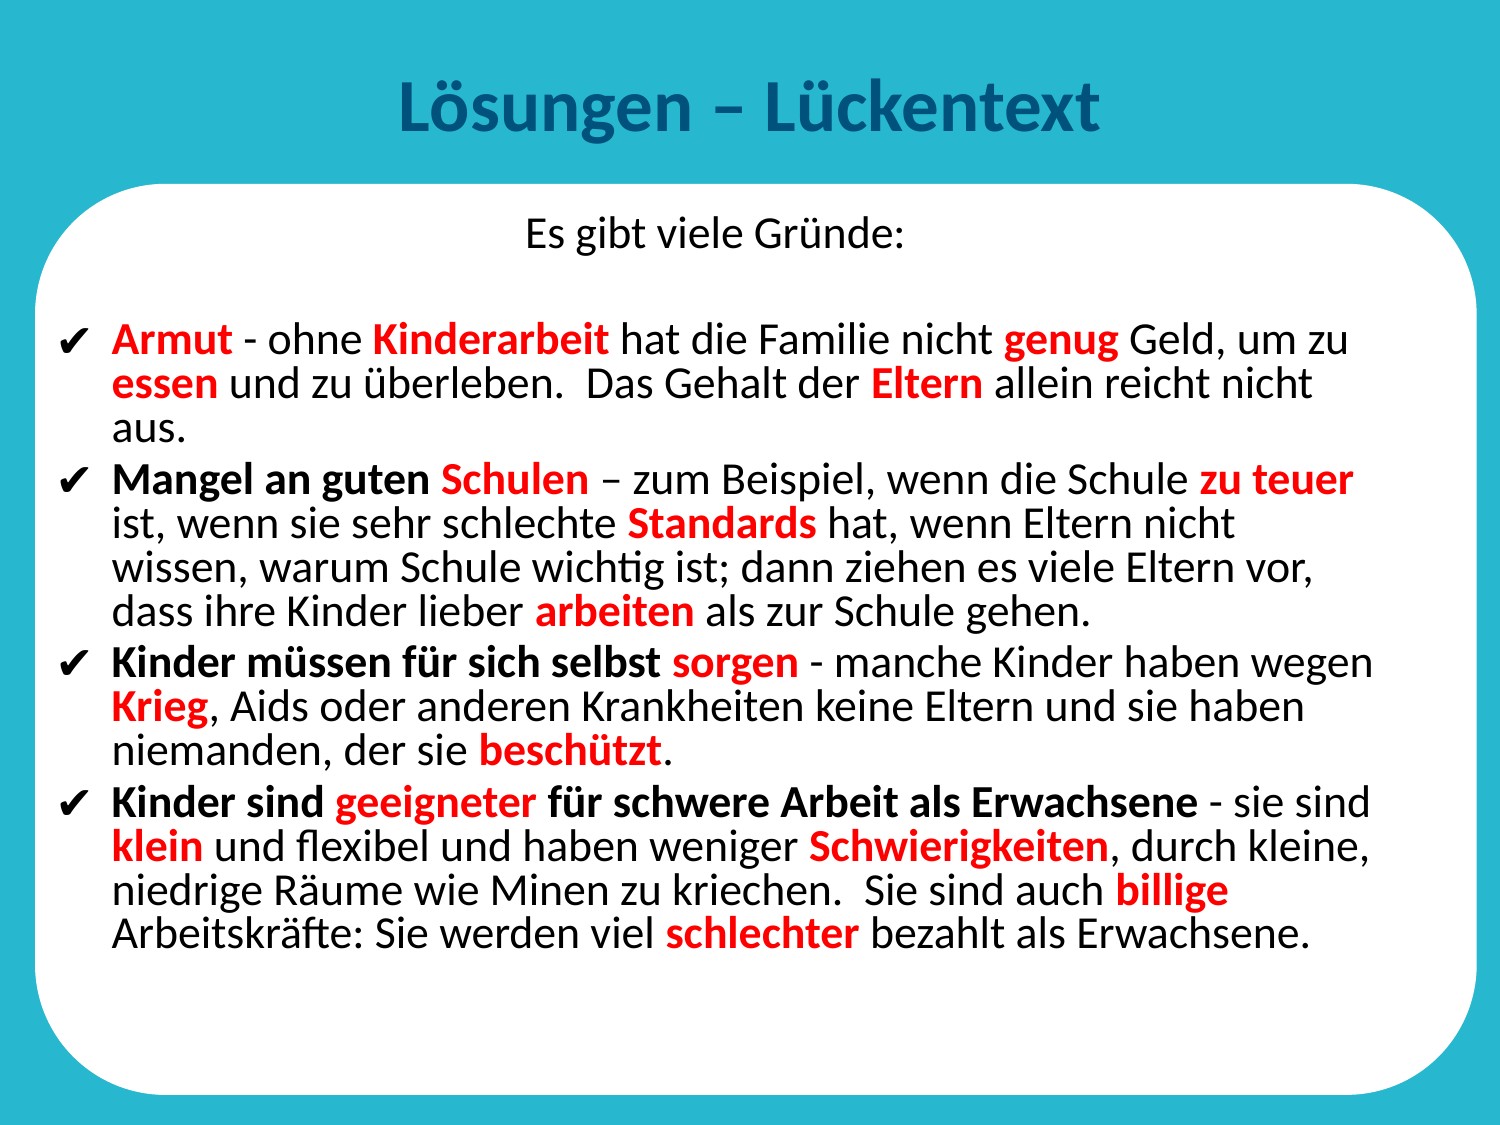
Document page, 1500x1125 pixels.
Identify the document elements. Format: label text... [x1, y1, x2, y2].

text_box [35, 281, 40, 998]
list Es gibt viele Gründe: Armut - ohne Kinderarbeit hat die Familie nicht genug Geld, um zu essen und zu überleben. Das Gehalt der Eltern allein reicht nicht aus. Mangel an guten Schulen – zum Beispiel, wenn die Schule zu teuer ist, wenn sie sehr schlechte Standards hat, wenn Eltern nicht wissen, warum Schule wichtig ist; dann ziehen es viele Eltern vor, dass ihre Kinder lieber arbeiten als zur Schule gehen. Kinder müssen für sich selbst sorgen - manche Kinder haben wegen Krieg, Aids oder anderen Krankheiten keine Eltern und sie haben niemanden, der sie beschützt. Kinder sind geeigneter für schwere Arbeit als Erwachsene - sie sind klein und flexibel und haben weniger Schwierigkeiten, durch kleine, niedrige Räume wie Minen zu kriechen. Sie sind auch billige Arbeitskräfte: Sie werden viel schlechter bezahlt als Erwachsene. [40, 205, 1391, 1080]
text_box [95, 196, 1476, 1095]
title Lösungen – Lückentext [75, 7, 1425, 196]
